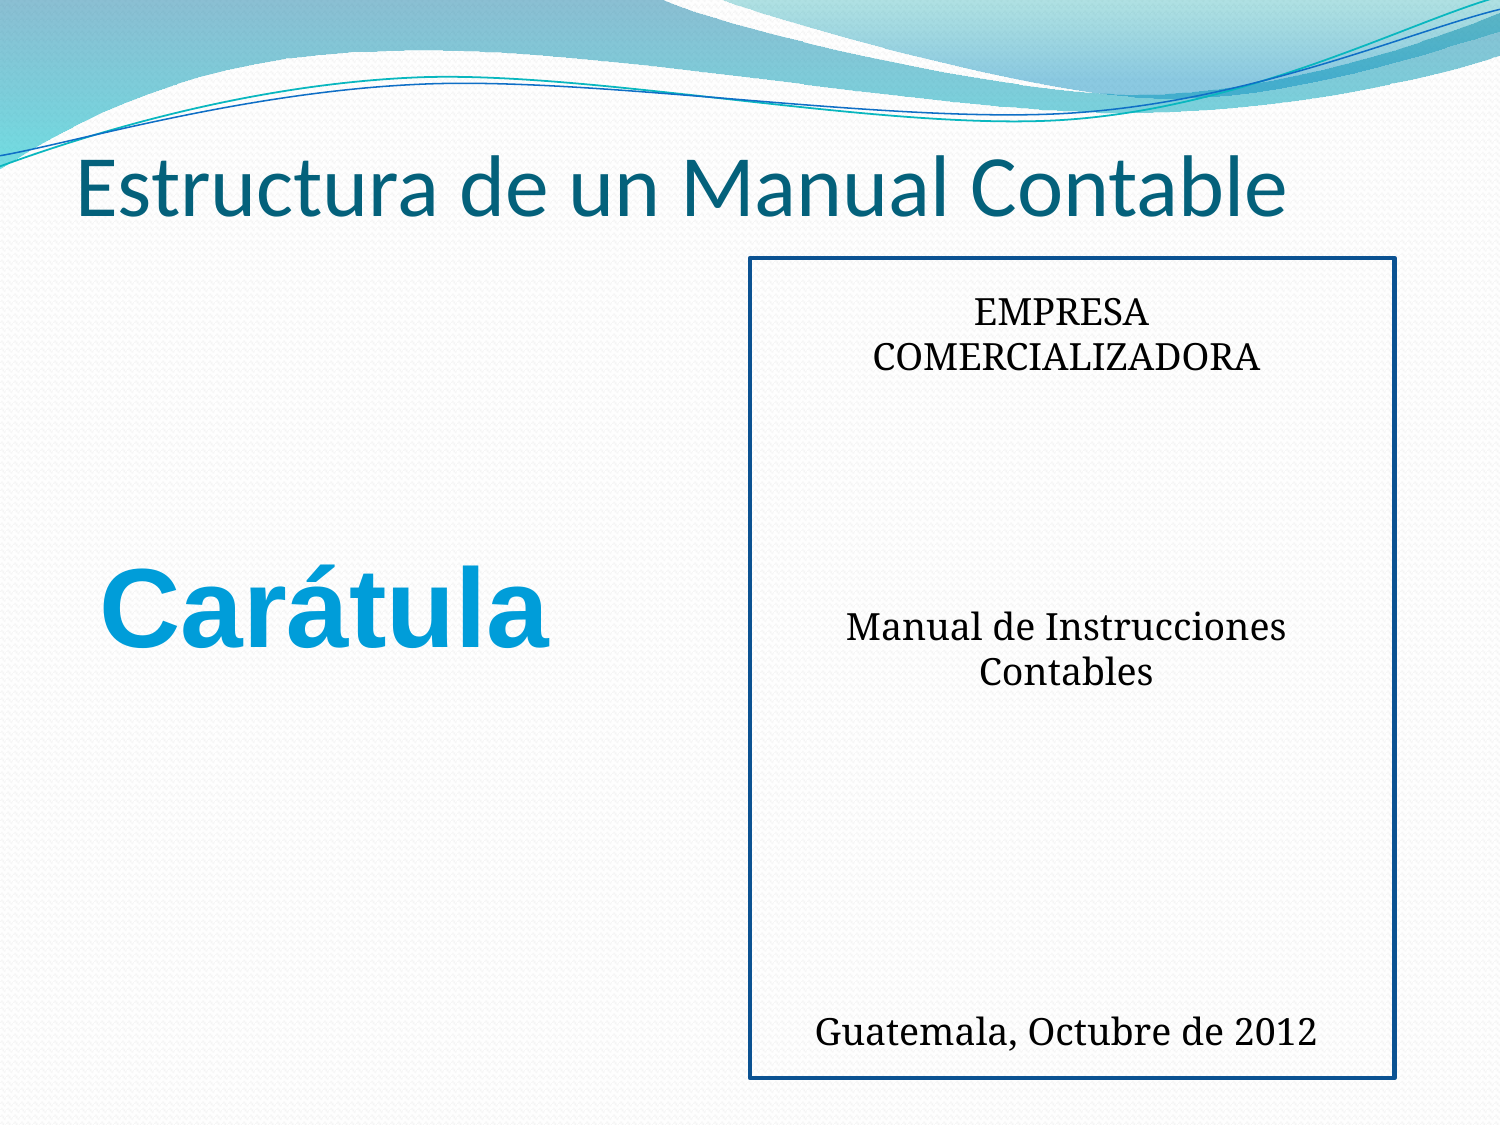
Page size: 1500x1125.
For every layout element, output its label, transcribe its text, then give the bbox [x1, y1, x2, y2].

text_box Carátula [84, 527, 565, 678]
text_box [748, 256, 1397, 1080]
title Estructura de un Manual Contable [75, 46, 1425, 235]
text_box EMPRESA COMERCIALIZADORA Manual de Instrucciones Contables Guatemala, Octubre de 2012 [761, 280, 1372, 1061]
